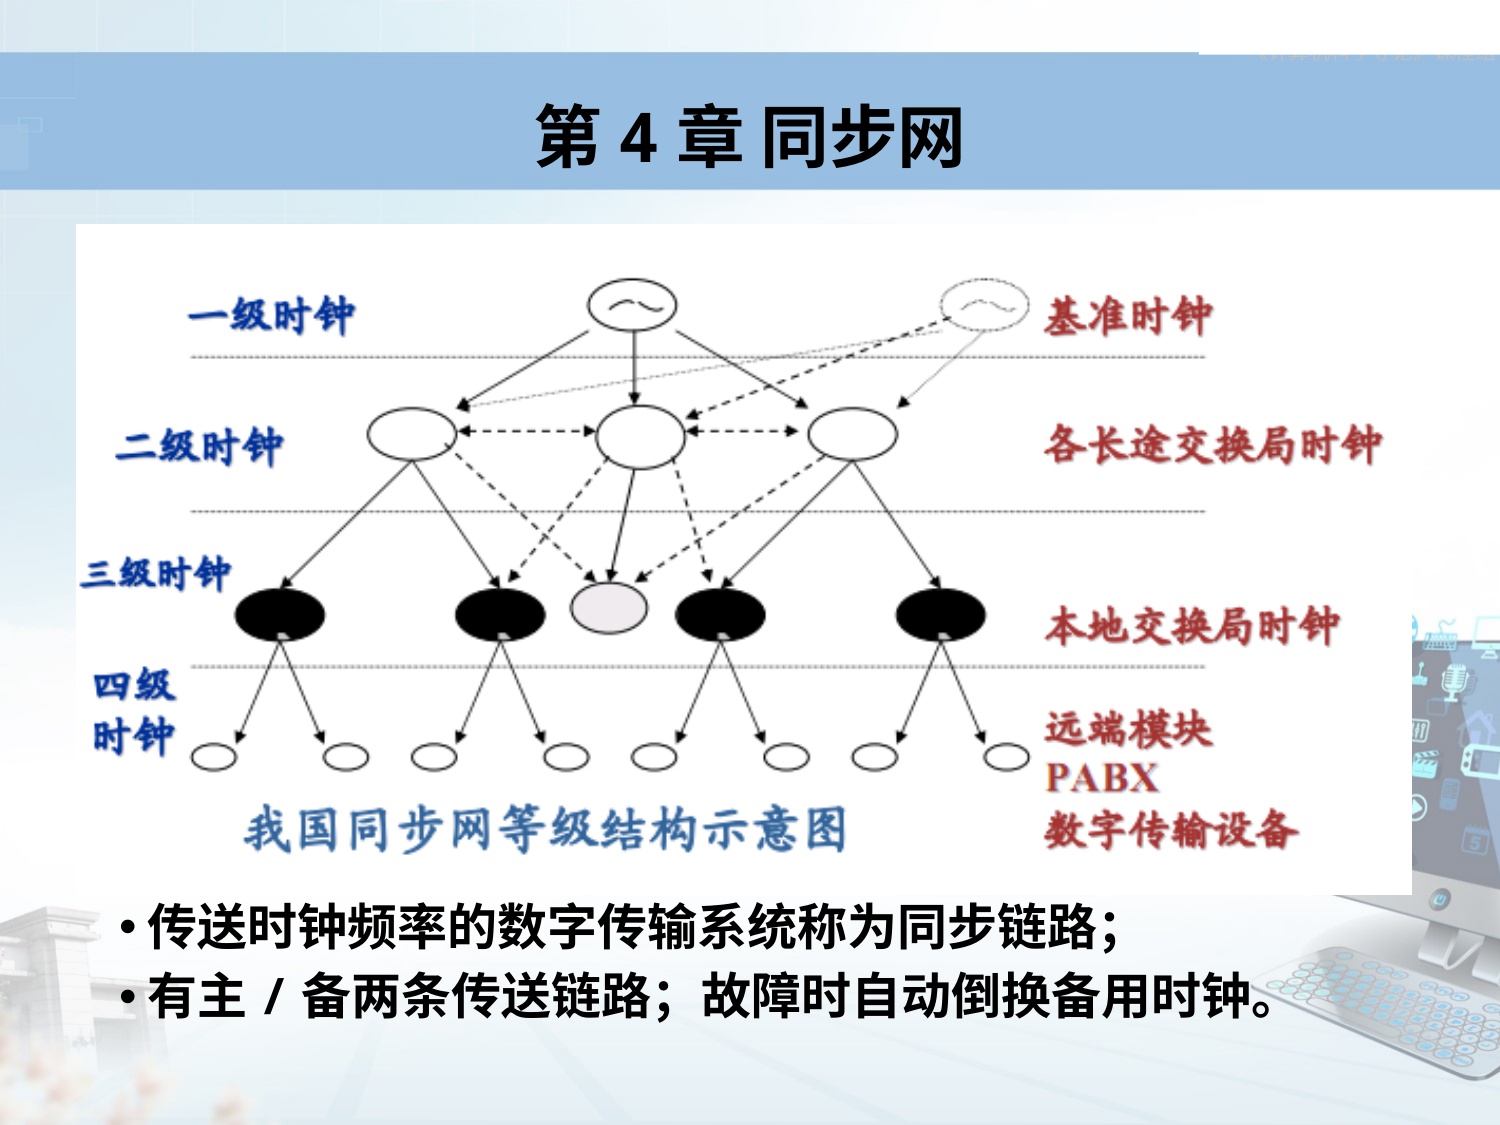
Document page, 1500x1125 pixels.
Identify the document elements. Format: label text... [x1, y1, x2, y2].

picture [1362, 55, 1378, 59]
picture [1303, 55, 1314, 59]
title 第4章 同步网 [103, 59, 1397, 220]
list 传送时钟频率的数字传输系统称为同步链路； 有主/备两条传送链路；故障时自动倒换备用时钟。 [104, 895, 1380, 1083]
picture [1386, 55, 1396, 59]
picture [1347, 55, 1361, 59]
picture [1336, 55, 1346, 59]
picture [1283, 55, 1294, 59]
picture [0, 0, 1500, 1125]
